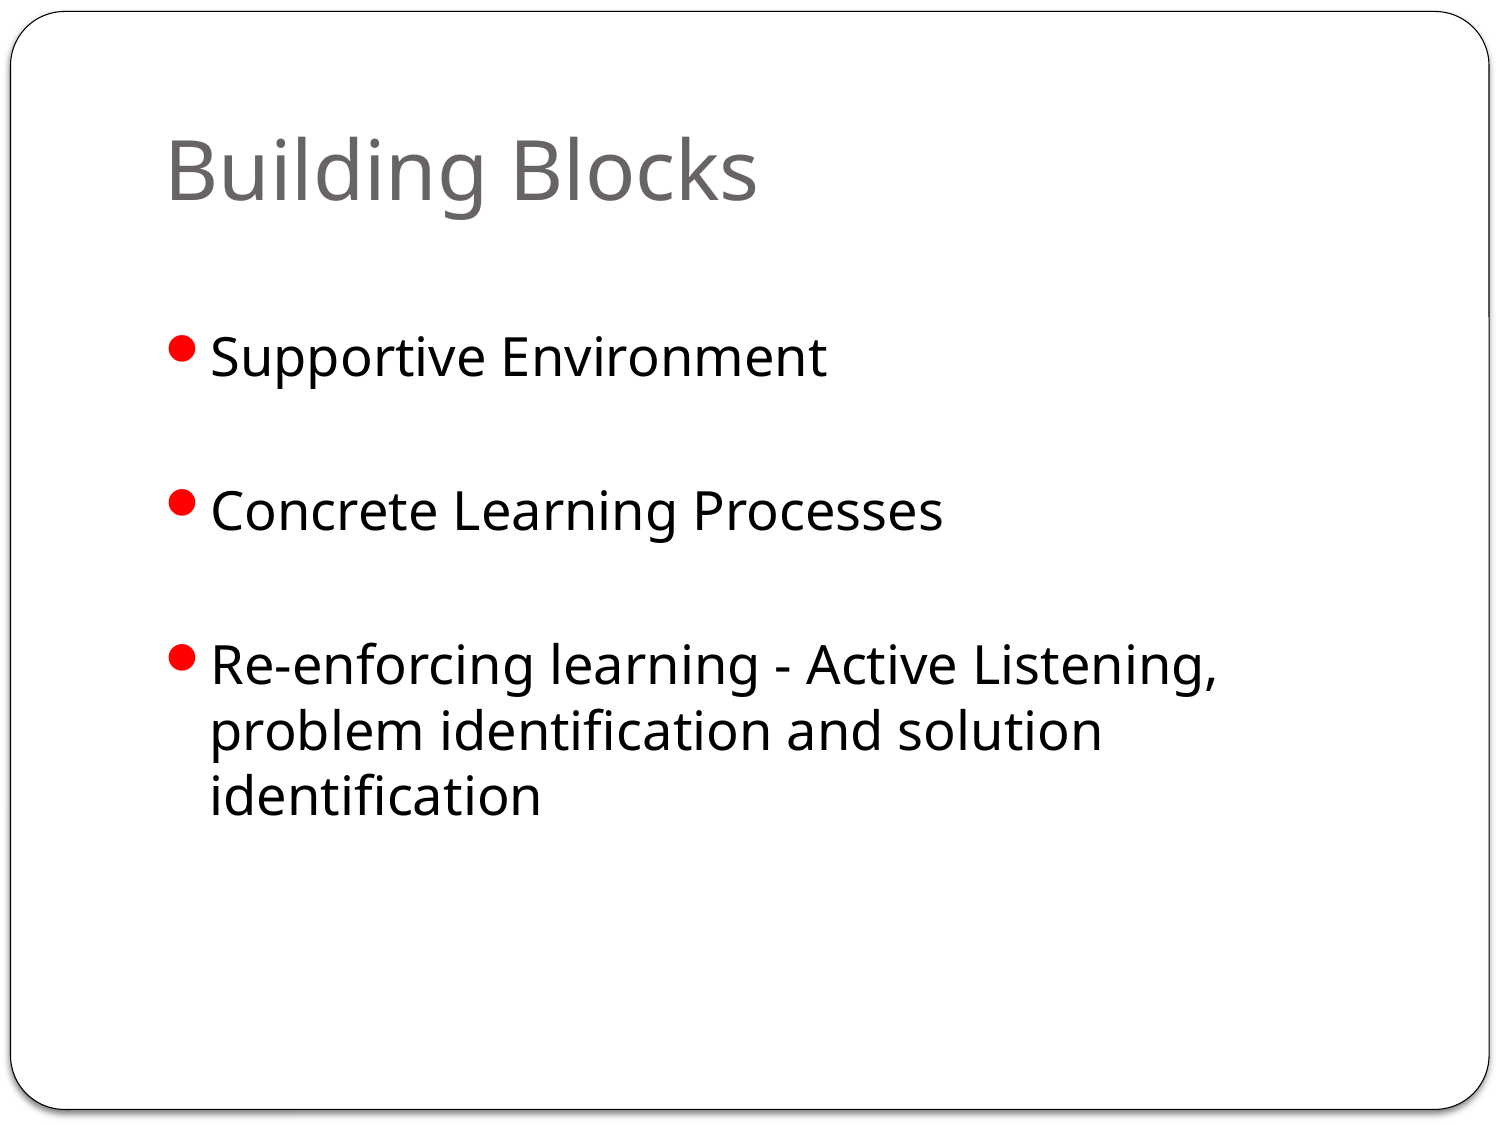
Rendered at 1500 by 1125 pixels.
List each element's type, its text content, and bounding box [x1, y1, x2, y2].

list Supportive Environment Concrete Learning Processes Re-enforcing learning - Active Listening, problem identification and solution identification [150, 237, 1425, 988]
title Building Blocks [150, 45, 1425, 233]
